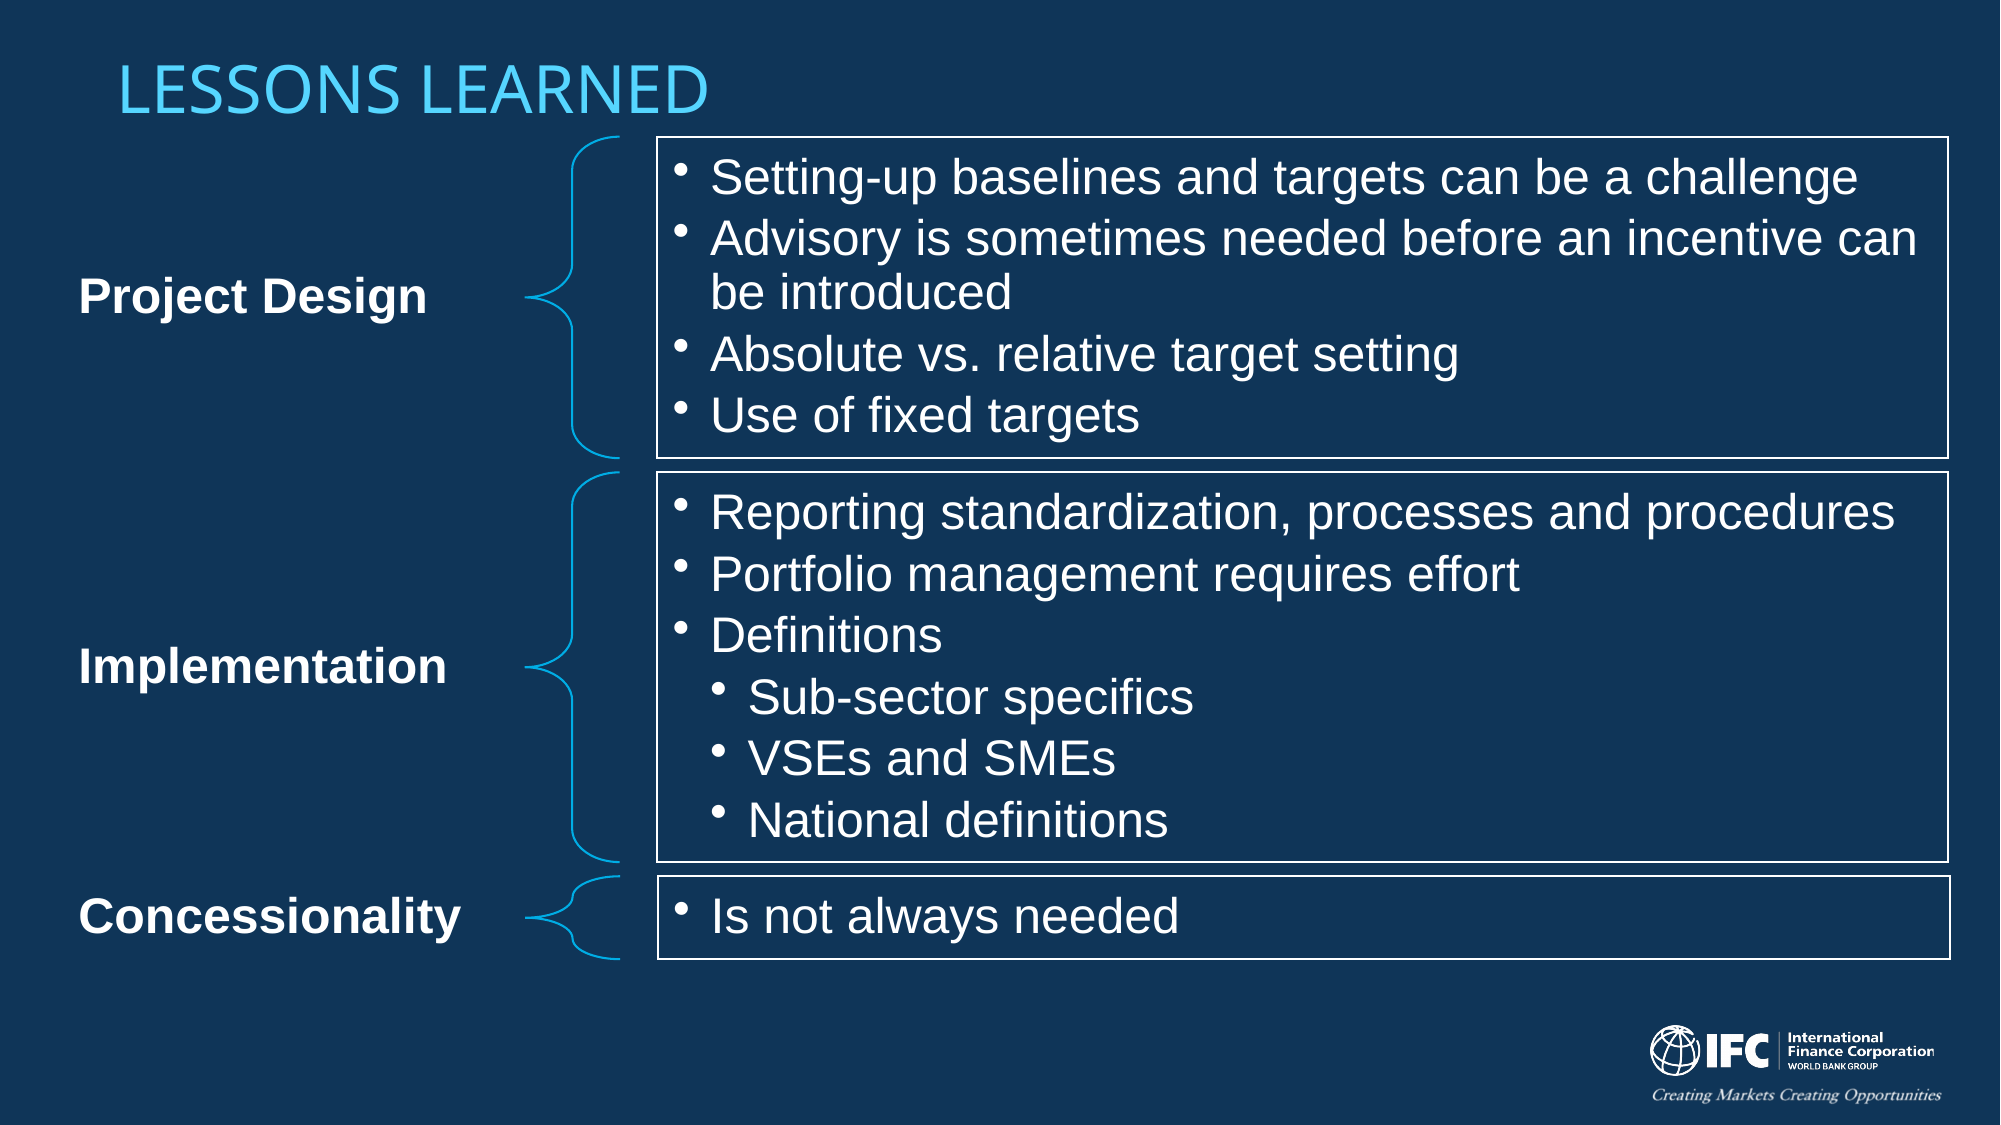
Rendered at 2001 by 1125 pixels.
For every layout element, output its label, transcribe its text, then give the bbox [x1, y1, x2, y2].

picture [1640, 1080, 1963, 1115]
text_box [50, 106, 1950, 989]
title Lessons Learned [101, 0, 1899, 106]
